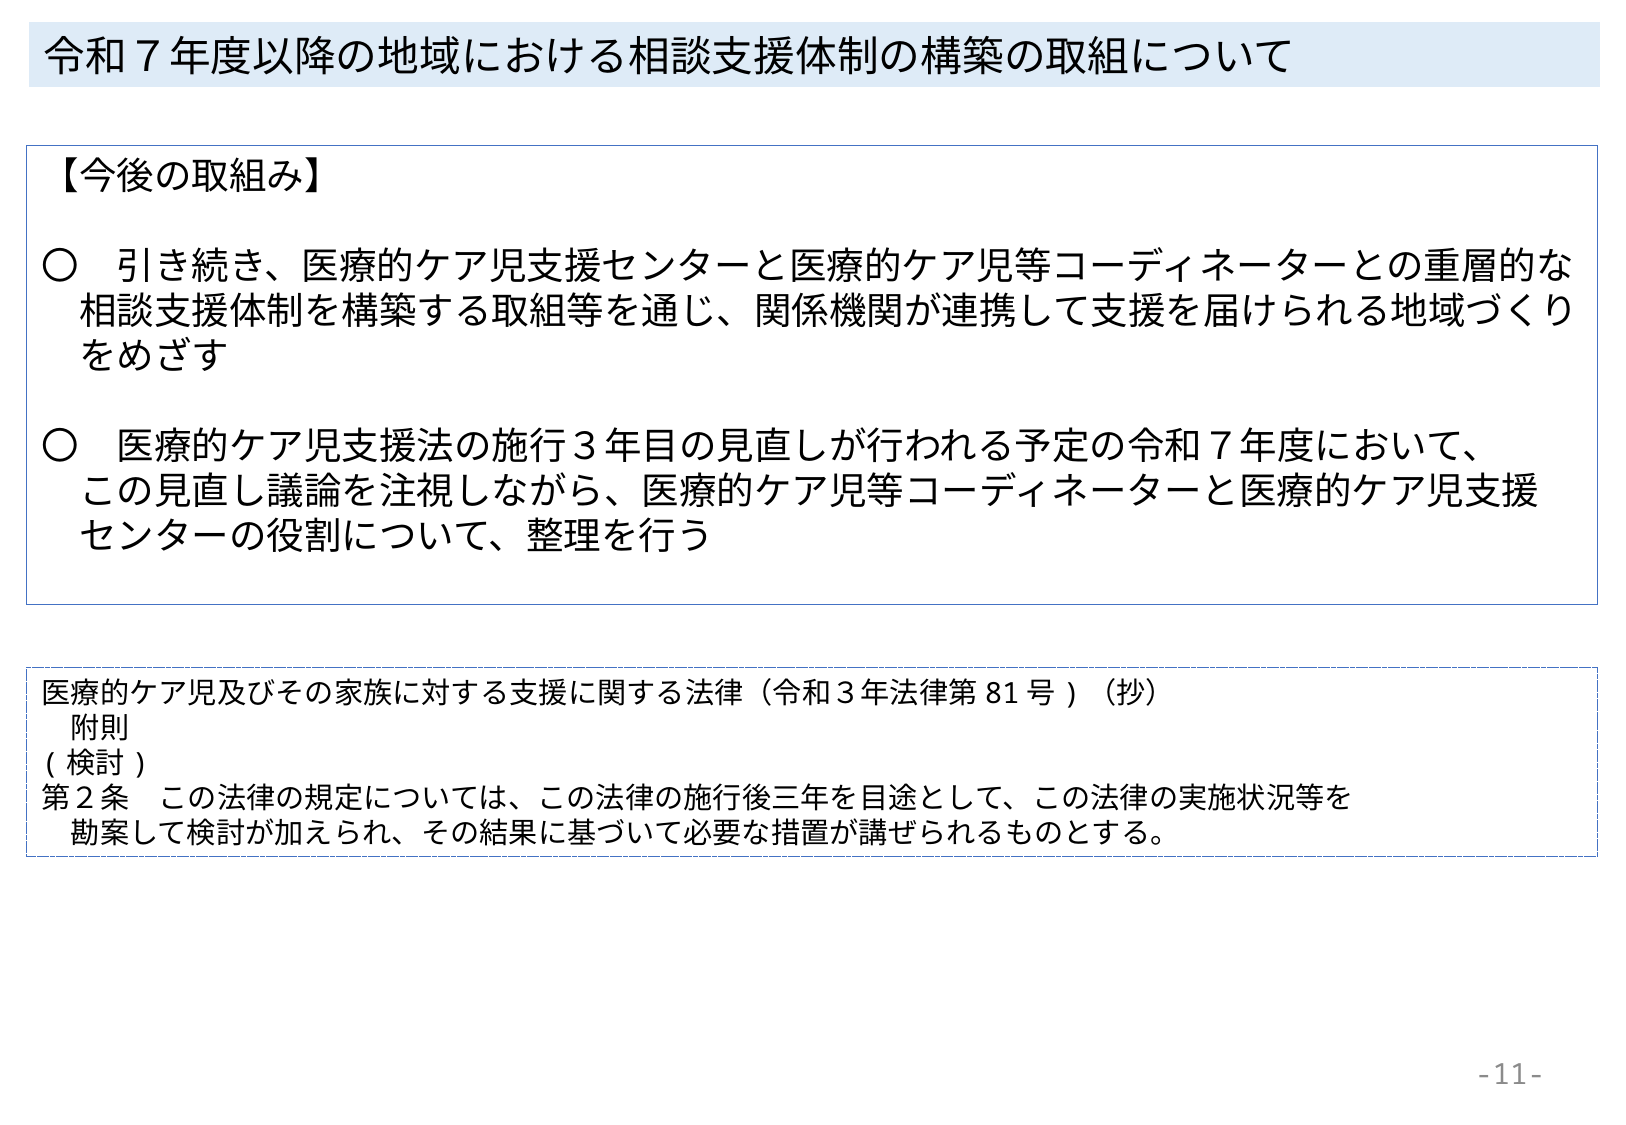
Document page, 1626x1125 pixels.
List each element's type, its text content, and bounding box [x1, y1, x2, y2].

text_box 令和７年度以降の地域における相談支援体制の構築の取組について [29, 22, 1600, 87]
text_box 医療的ケア児及びその家族に対する支援に関する法律（令和３年法律第81号)（抄） 附則 (検討) 第２条 この法律の規定については、この法律の施行後三年を目途として、この法律の実施状況等を 勘案して検討が加えられ、その結果に基づいて必要な措置が講ぜられるものとする。 [26, 667, 1598, 857]
slide_number -11- [1194, 1042, 1561, 1103]
text_box 【今後の取組み】 〇 引き続き、医療的ケア児支援センターと医療的ケア児等コーディネーターとの重層的な 相談支援体制を構築する取組等を通じ、関係機関が連携して支援を届けられる地域づくり をめざす 〇 医療的ケア児支援法の施行３年目の見直しが行われる予定の令和７年度において、 この見直し議論を注視しながら、医療的ケア児等コーディネーターと医療的ケア児支援 センターの役割について、整理を行う [26, 145, 1598, 605]
